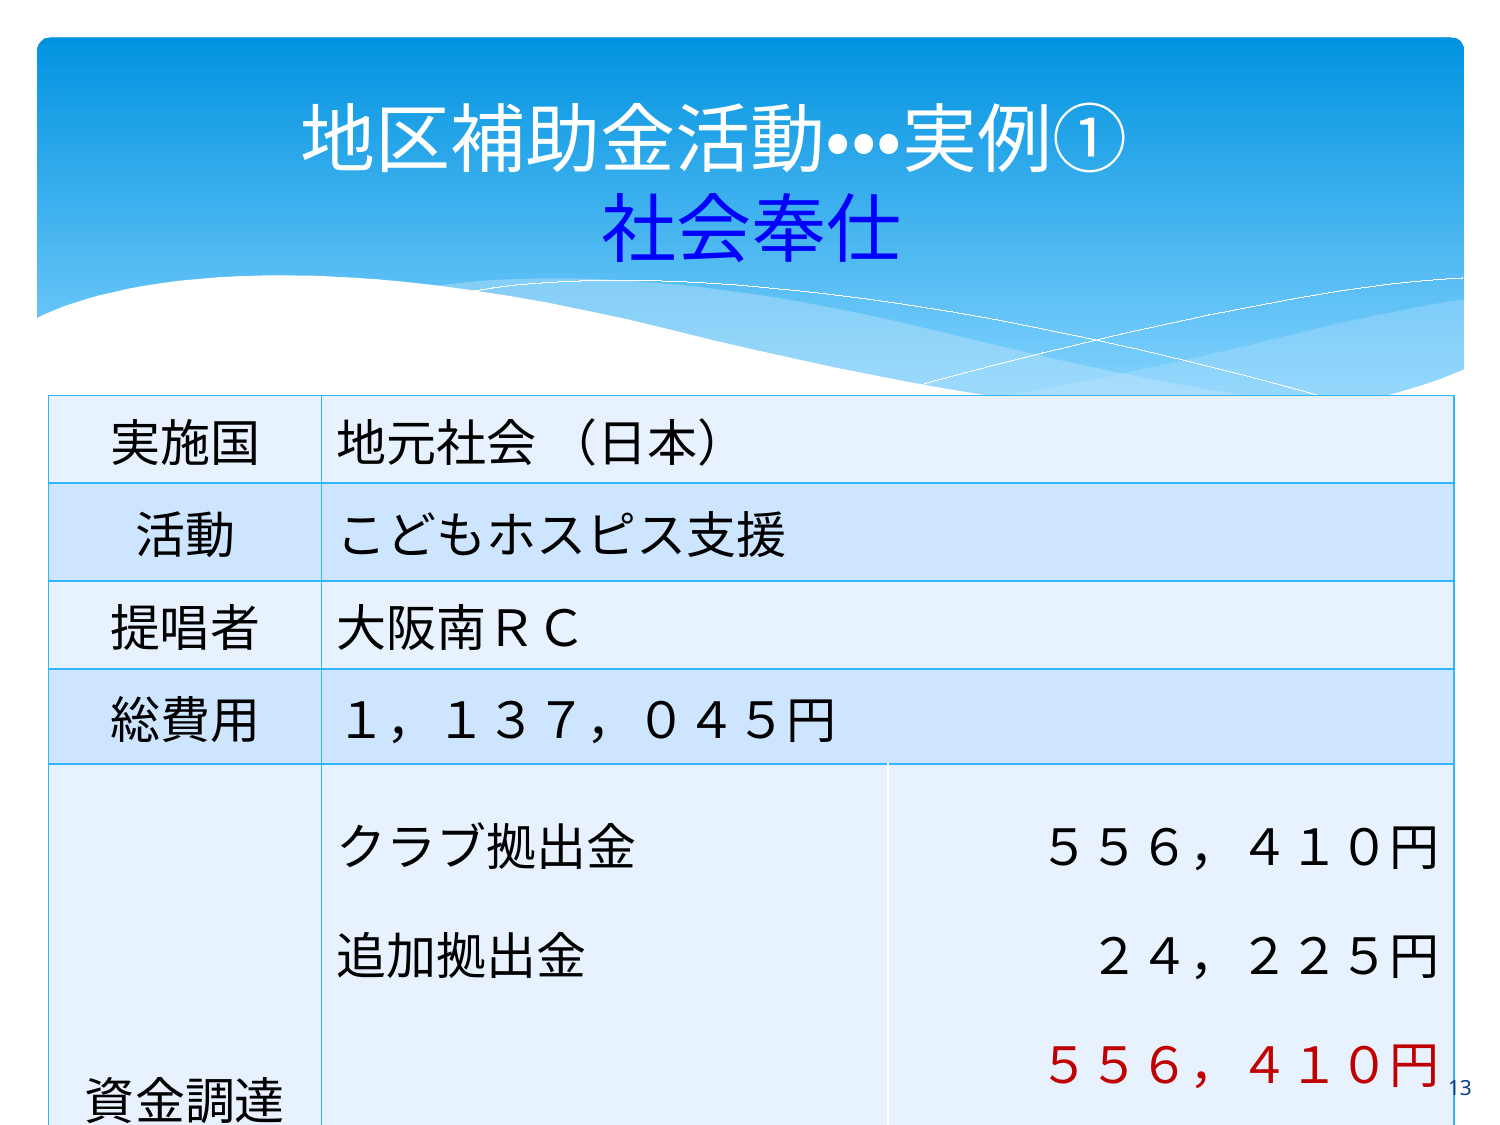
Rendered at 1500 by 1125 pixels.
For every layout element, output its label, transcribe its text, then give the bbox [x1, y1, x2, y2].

table_cell 総費用 [49, 670, 321, 763]
table_cell クラブ拠出金 追加拠出金 ２６６０地区補助金（ＤＧ） [322, 765, 887, 1125]
table_cell １，１３７，０４５円 [322, 670, 1453, 763]
table_cell 大阪南ＲＣ [322, 582, 1453, 668]
slide_number 13 [1425, 1058, 1495, 1119]
table_cell 資金調達 [49, 765, 321, 1125]
table_header 実施国 [49, 396, 321, 482]
table_header 地元社会 （日本） [322, 396, 1453, 482]
table_cell 提唱者 [49, 582, 321, 668]
table_cell 活動 [49, 484, 321, 580]
table_cell こどもホスピス支援 [322, 484, 1453, 580]
title 地区補助金活動・・・実例① 社会奉仕 [77, 66, 1426, 297]
table_cell ５５６，４１０円 ２４，２２５円 ５５６，４１０円 [889, 765, 1453, 1125]
